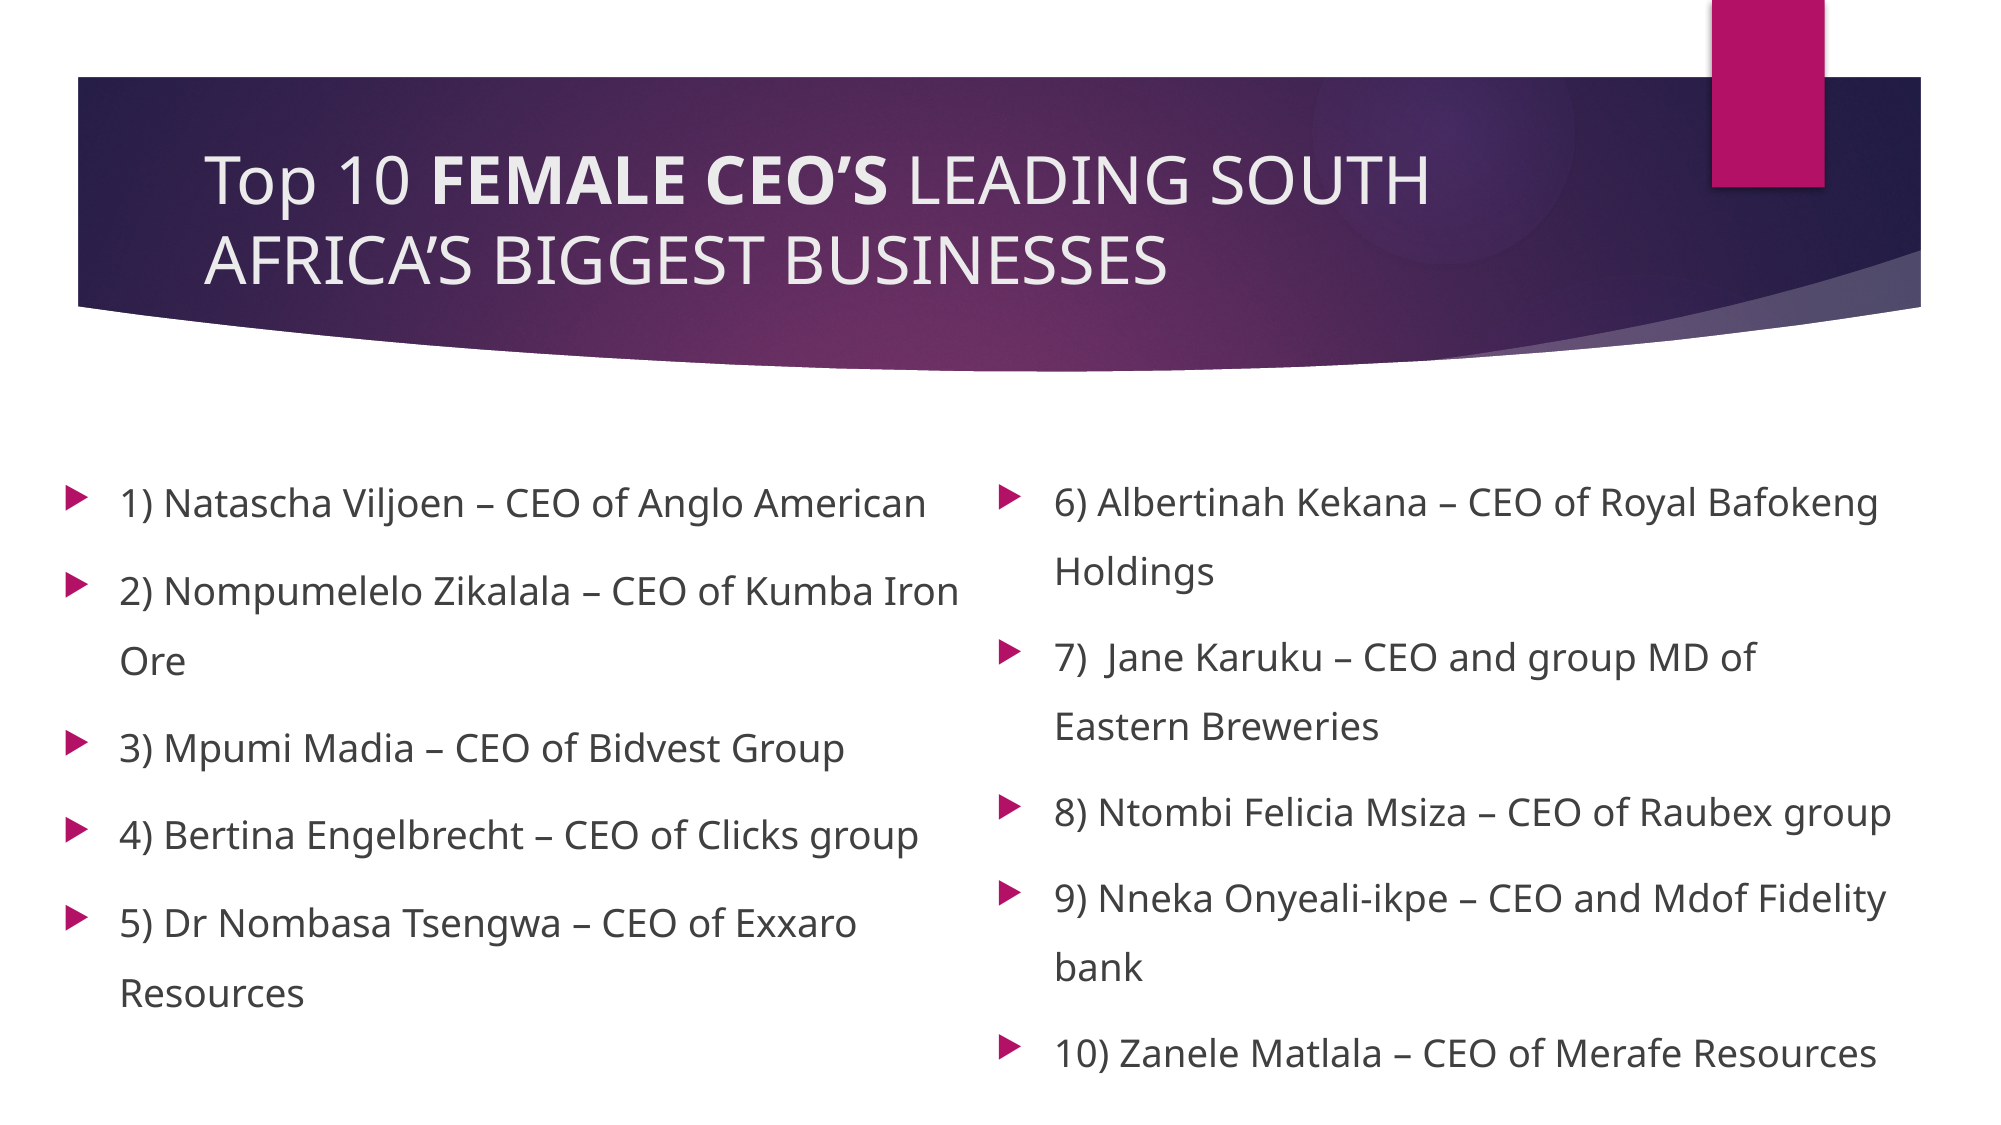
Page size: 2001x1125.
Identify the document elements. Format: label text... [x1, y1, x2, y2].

title Top 10 FEMALE CEO’S LEADING SOUTH AFRICA’S BIGGEST BUSINESSES [189, 159, 1627, 276]
list 6) Albertinah Kekana – CEO of Royal Bafokeng Holdings 7) Jane Karuku – CEO and group MD of Eastern Breweries 8) Ntombi Felicia Msiza – CEO of Raubex group 9) Nneka Onyeali-ikpe – CEO and Mdof Fidelity bank 10) Zanele Matlala – CEO of Merafe Resources [980, 447, 1913, 1125]
text_box [47, 323, 1951, 439]
list 1) Natascha Viljoen – CEO of Anglo American 2) Nompumelelo Zikalala – CEO of Kumba Iron Ore 3) Mpumi Madia – CEO of Bidvest Group 4) Bertina Engelbrecht – CEO of Clicks group 5) Dr Nombasa Tsengwa – CEO of Exxaro Resources [48, 447, 980, 1125]
